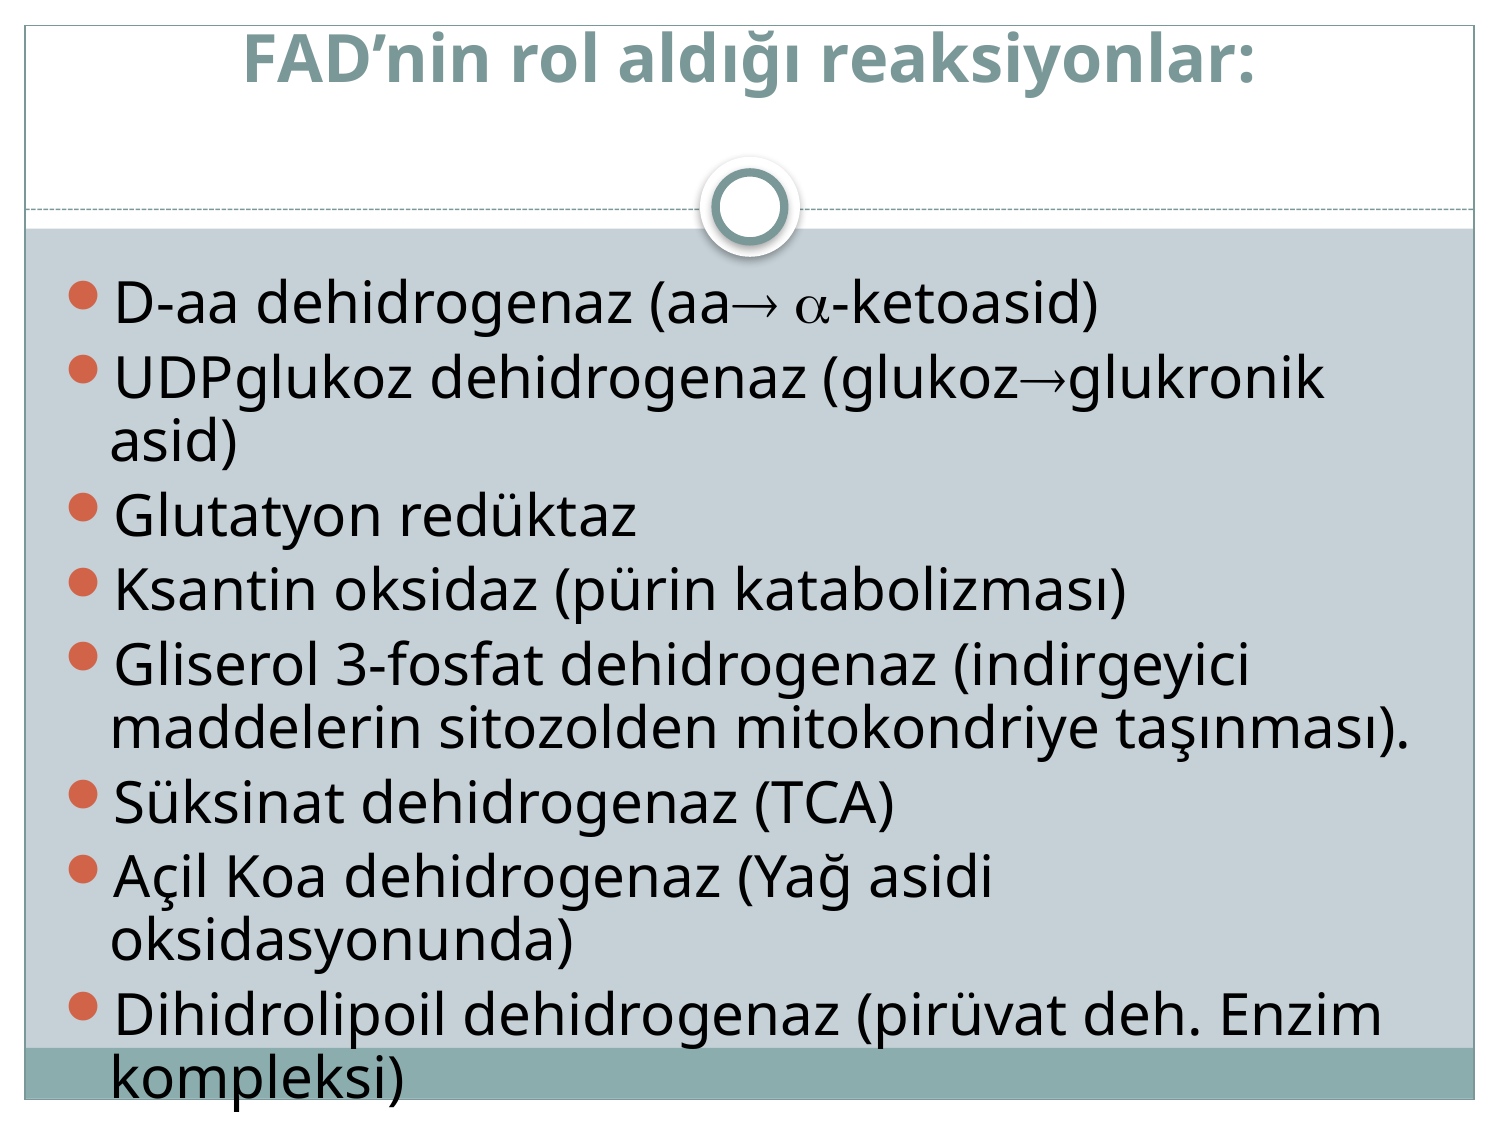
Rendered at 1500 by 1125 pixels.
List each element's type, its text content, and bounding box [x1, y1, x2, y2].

list D-aa dehidrogenaz (aa -ketoasid) UDPglukoz dehidrogenaz (glukozglukronik asid) Glutatyon redüktaz Ksantin oksidaz (pürin katabolizması) Gliserol 3-fosfat dehidrogenaz (indirgeyici maddelerin sitozolden mitokondriye taşınması). Süksinat dehidrogenaz (TCA) Açil Koa dehidrogenaz (Yağ asidi oksidasyonunda) Dihidrolipoil dehidrogenaz (pirüvat deh. Enzim kompleksi) Monoaminoksidaz [49, 184, 1445, 1071]
title FAD’nin rol aldığı reaksiyonlar: [49, 18, 1450, 184]
